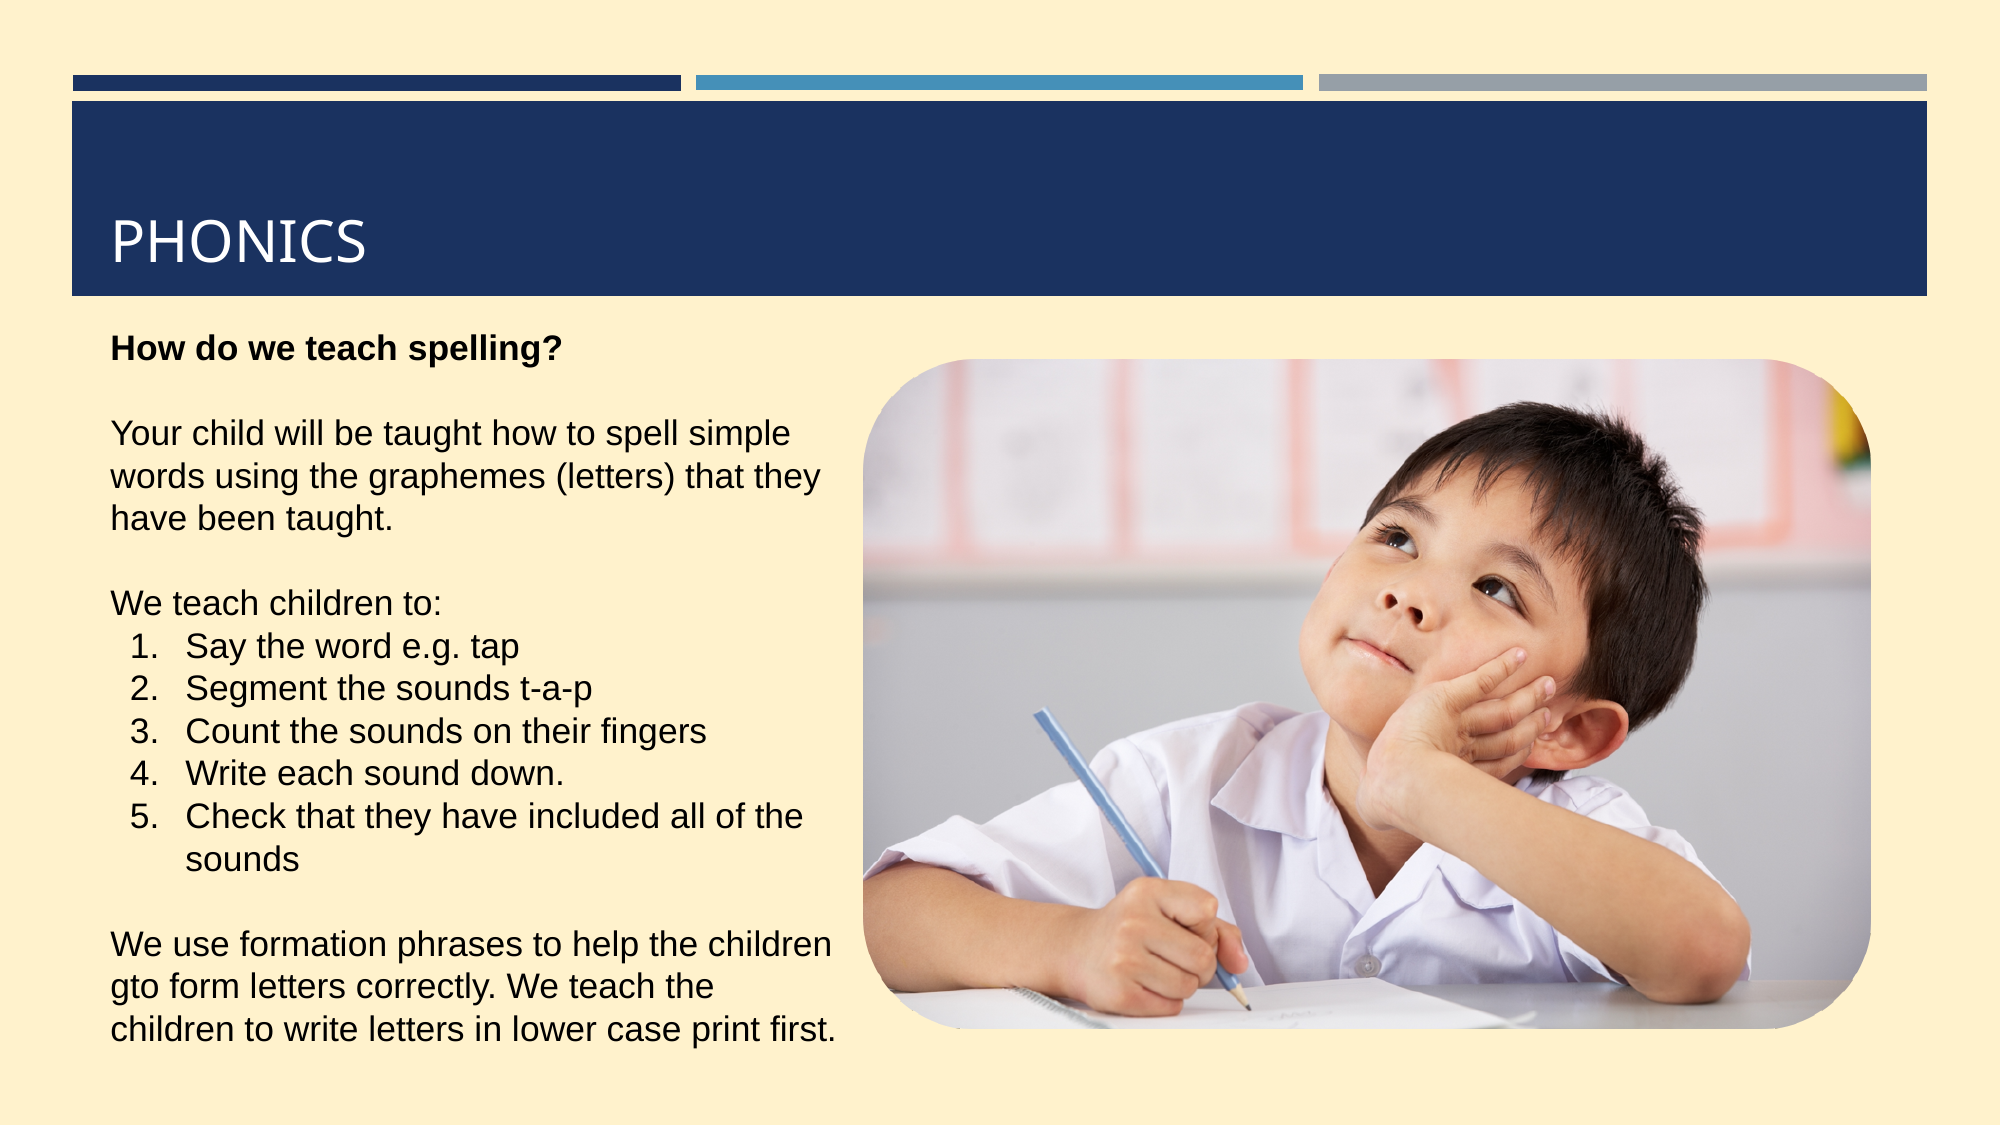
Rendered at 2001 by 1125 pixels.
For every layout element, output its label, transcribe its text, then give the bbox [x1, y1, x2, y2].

text_box How do we teach spelling? Your child will be taught how to spell simple words using the graphemes (letters) that they have been taught. We teach children to: Say the word e.g. tap Segment the sounds t-a-p Count the sounds on their fingers Write each sound down. Check that they have included all of the sounds We use formation phrases to help the children gto form letters correctly. We teach the children to write letters in lower case print first. [95, 310, 864, 858]
text_box PHONICS [95, 115, 1905, 282]
picture [863, 359, 1871, 1030]
